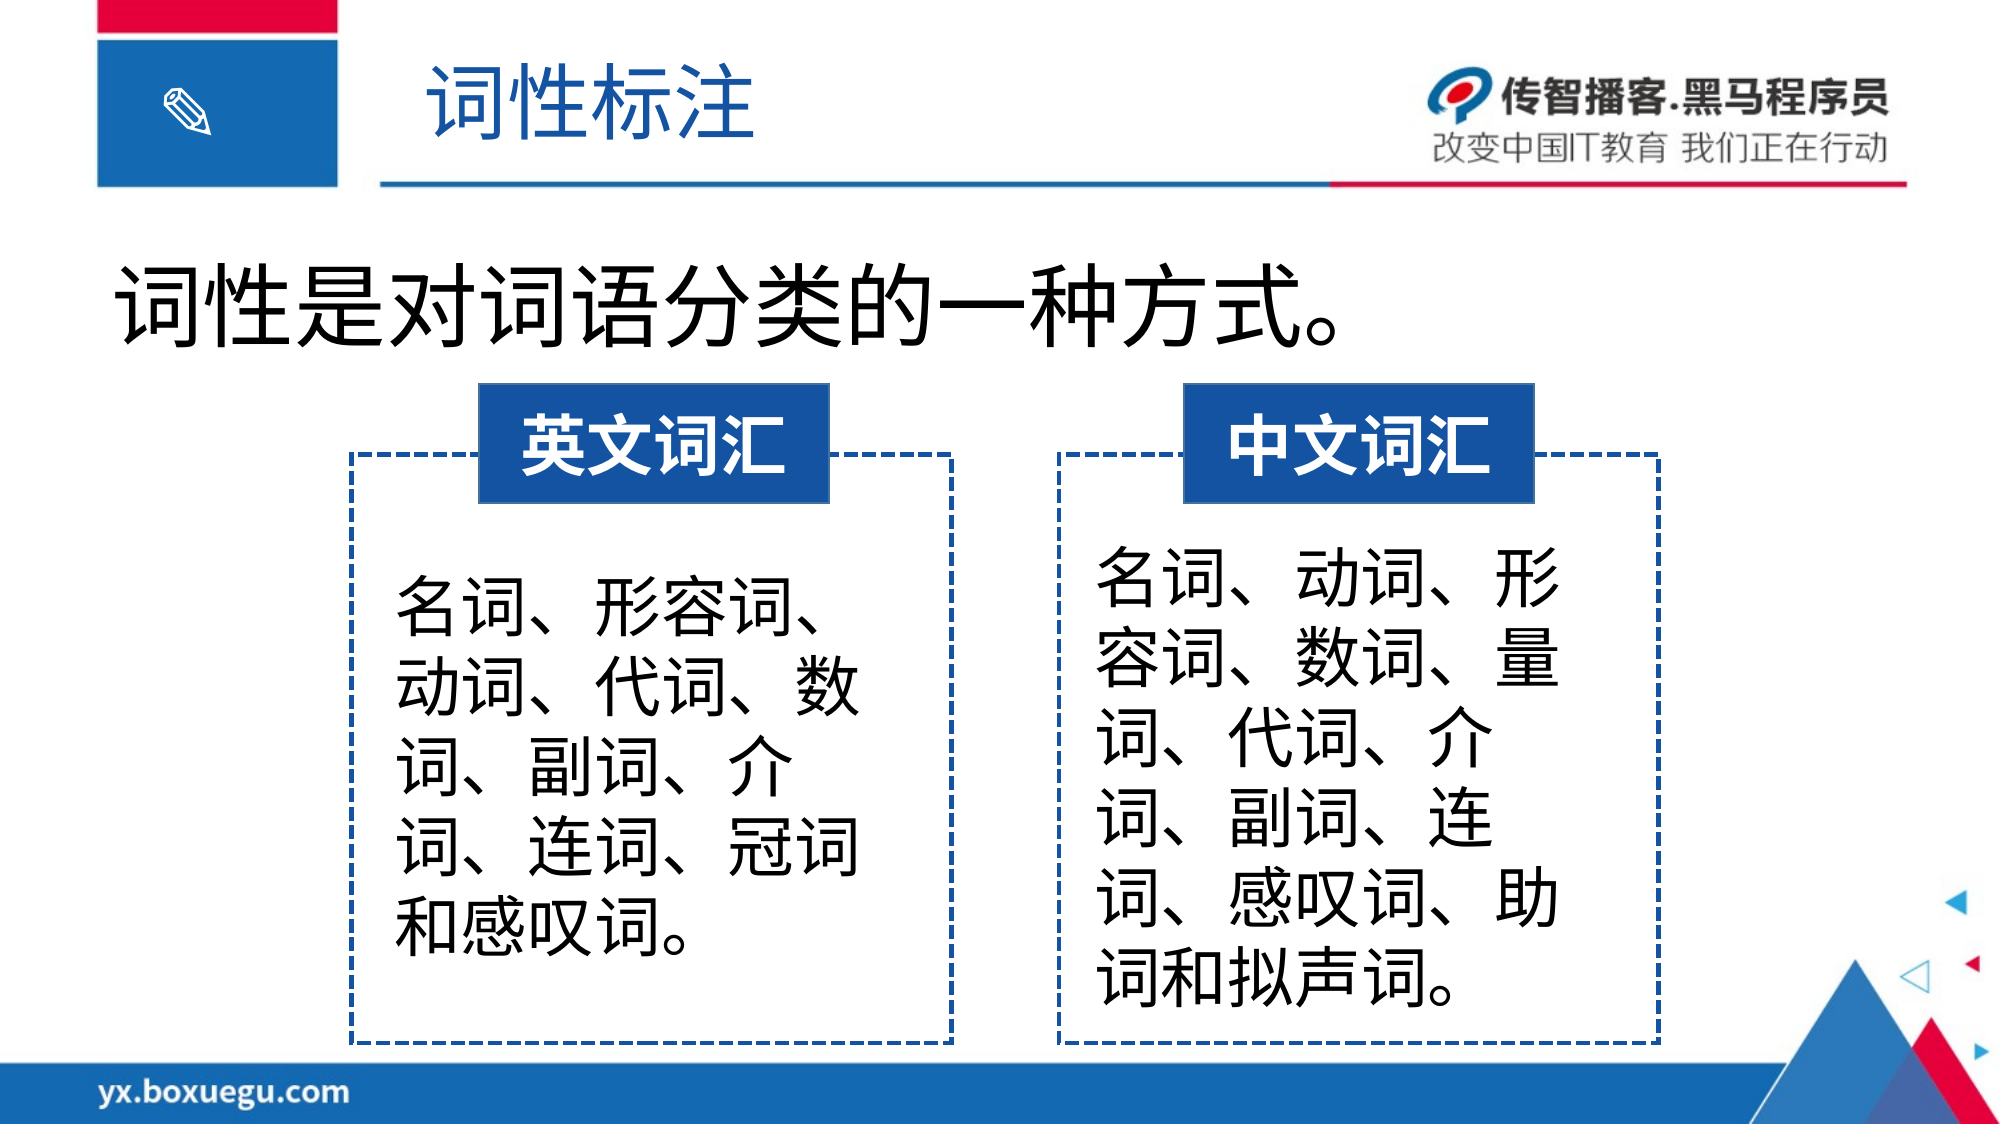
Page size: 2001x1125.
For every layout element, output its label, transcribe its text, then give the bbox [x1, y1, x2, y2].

text_box 词性标注 [409, 43, 1494, 158]
text_box [1058, 453, 1660, 1044]
text_box 词性是对词语分类的一种方式。 [96, 219, 1902, 367]
text_box 名词、形容词、动词、代词、数词、副词、介词、连词、冠词和感叹词。 [379, 557, 925, 972]
text_box [350, 453, 952, 1044]
text_box 中文词汇 [1183, 383, 1535, 504]
picture [0, 0, 2000, 1124]
text_box 英文词汇 [478, 383, 830, 504]
text_box 名词、动词、形容词、数词、量词、代词、介词、副词、连词、感叹词、助词和拟声词。 [1079, 528, 1641, 1024]
